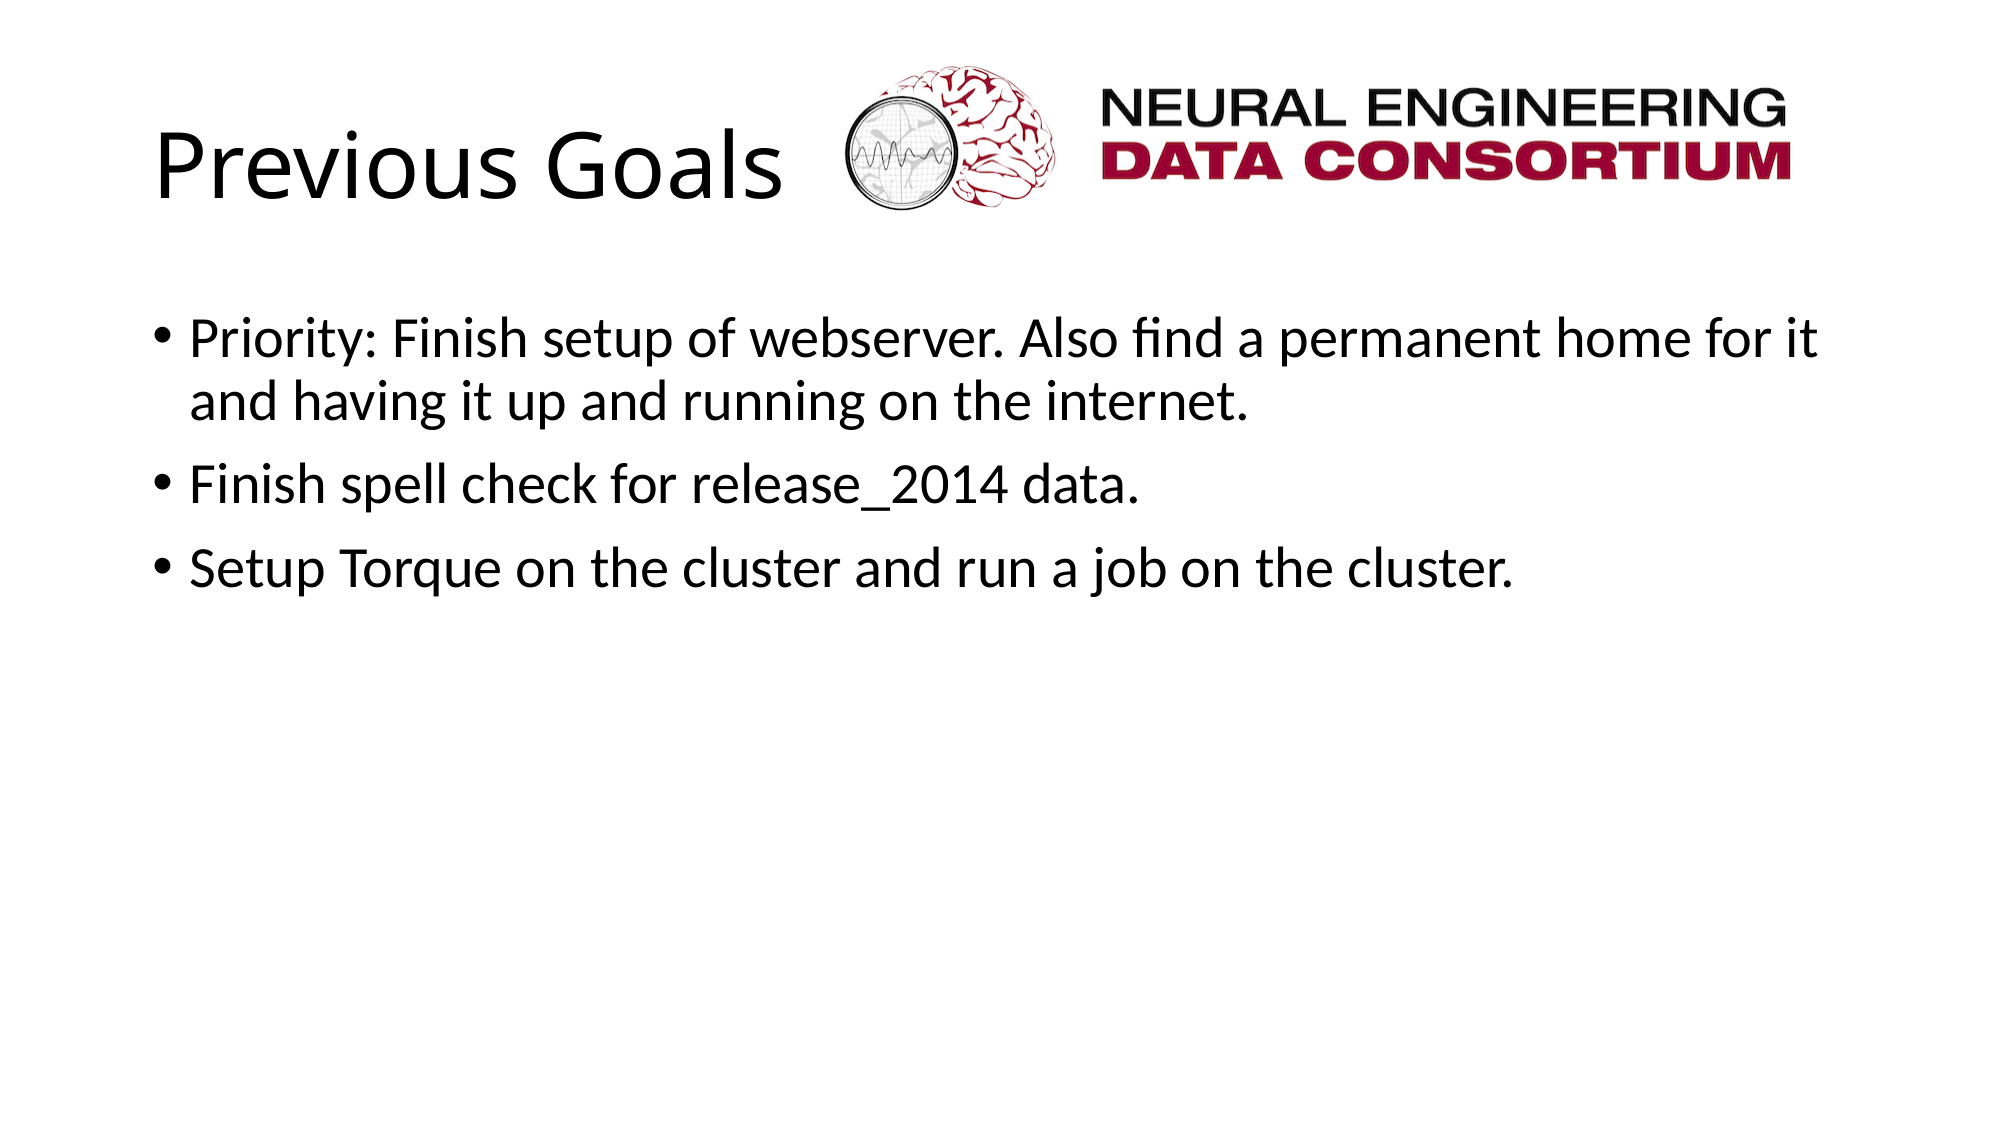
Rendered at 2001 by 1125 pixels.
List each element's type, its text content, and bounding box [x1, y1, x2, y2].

list Priority: Finish setup of webserver. Also find a permanent home for it and having it up and running on the internet. Finish spell check for release_2014 data. Setup Torque on the cluster and run a job on the cluster. [137, 299, 1863, 1014]
picture [839, 59, 1863, 217]
title Previous Goals [137, 59, 1863, 278]
